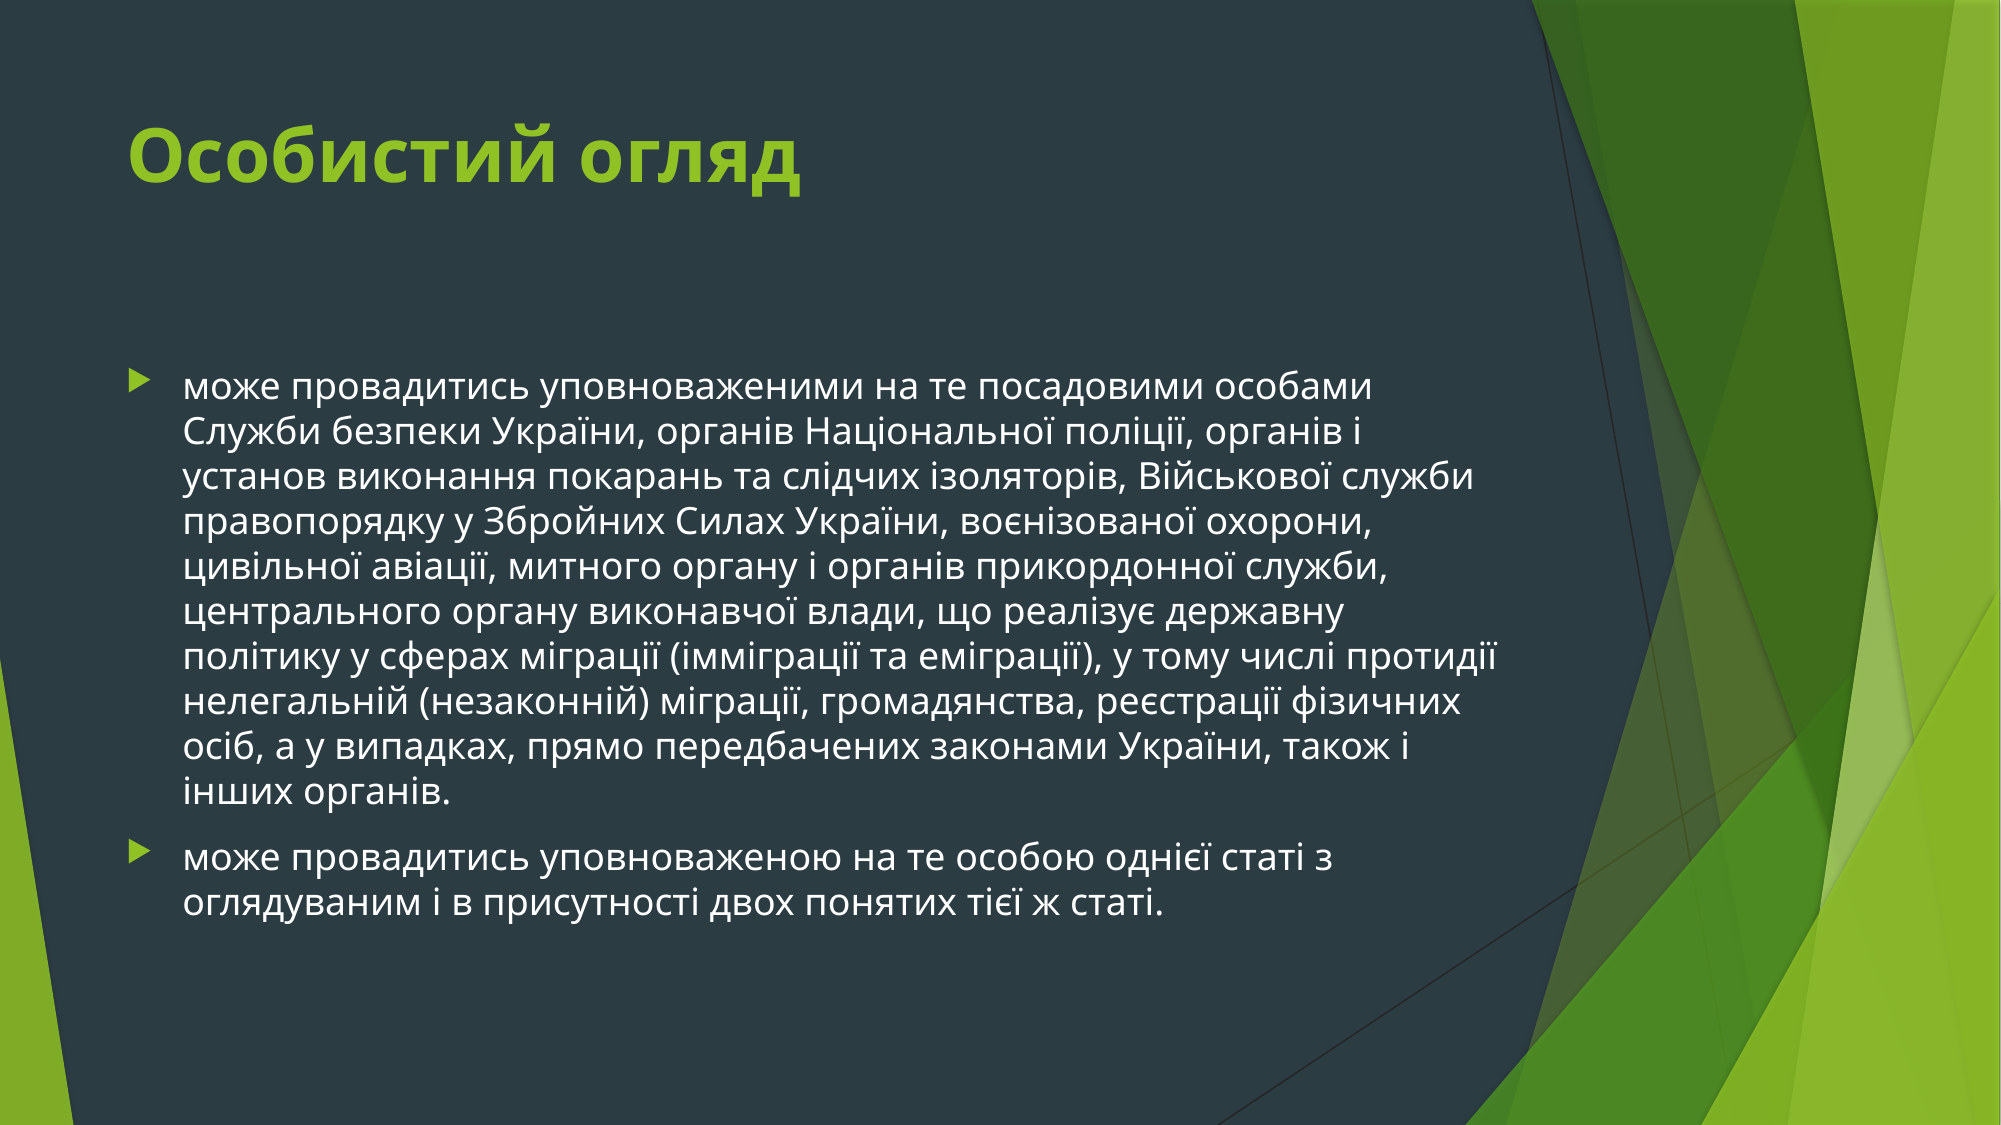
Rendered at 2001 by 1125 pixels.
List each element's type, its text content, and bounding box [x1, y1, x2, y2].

title Особистий огляд [111, 99, 1522, 317]
list може провадитись уповноваженими на те посадовими особами Служби безпеки України, органів Національної поліції, органів і установ виконання покарань та слідчих ізоляторів, Військової служби правопорядку у Збройних Силах України, воєнізованої охорони, цивільної авіації, митного органу і органів прикордонної служби, центрального органу виконавчої влади, що реалізує державну політику у сферах міграції (імміграції та еміграції), у тому числі протидії нелегальній (незаконній) міграції, громадянства, реєстрації фізичних осіб, а у випадках, прямо передбачених законами України, також і інших органів. може провадитись уповноваженою на те особою однієї статі з оглядуваним і в присутності двох понятих тієї ж статі. [111, 354, 1522, 992]
